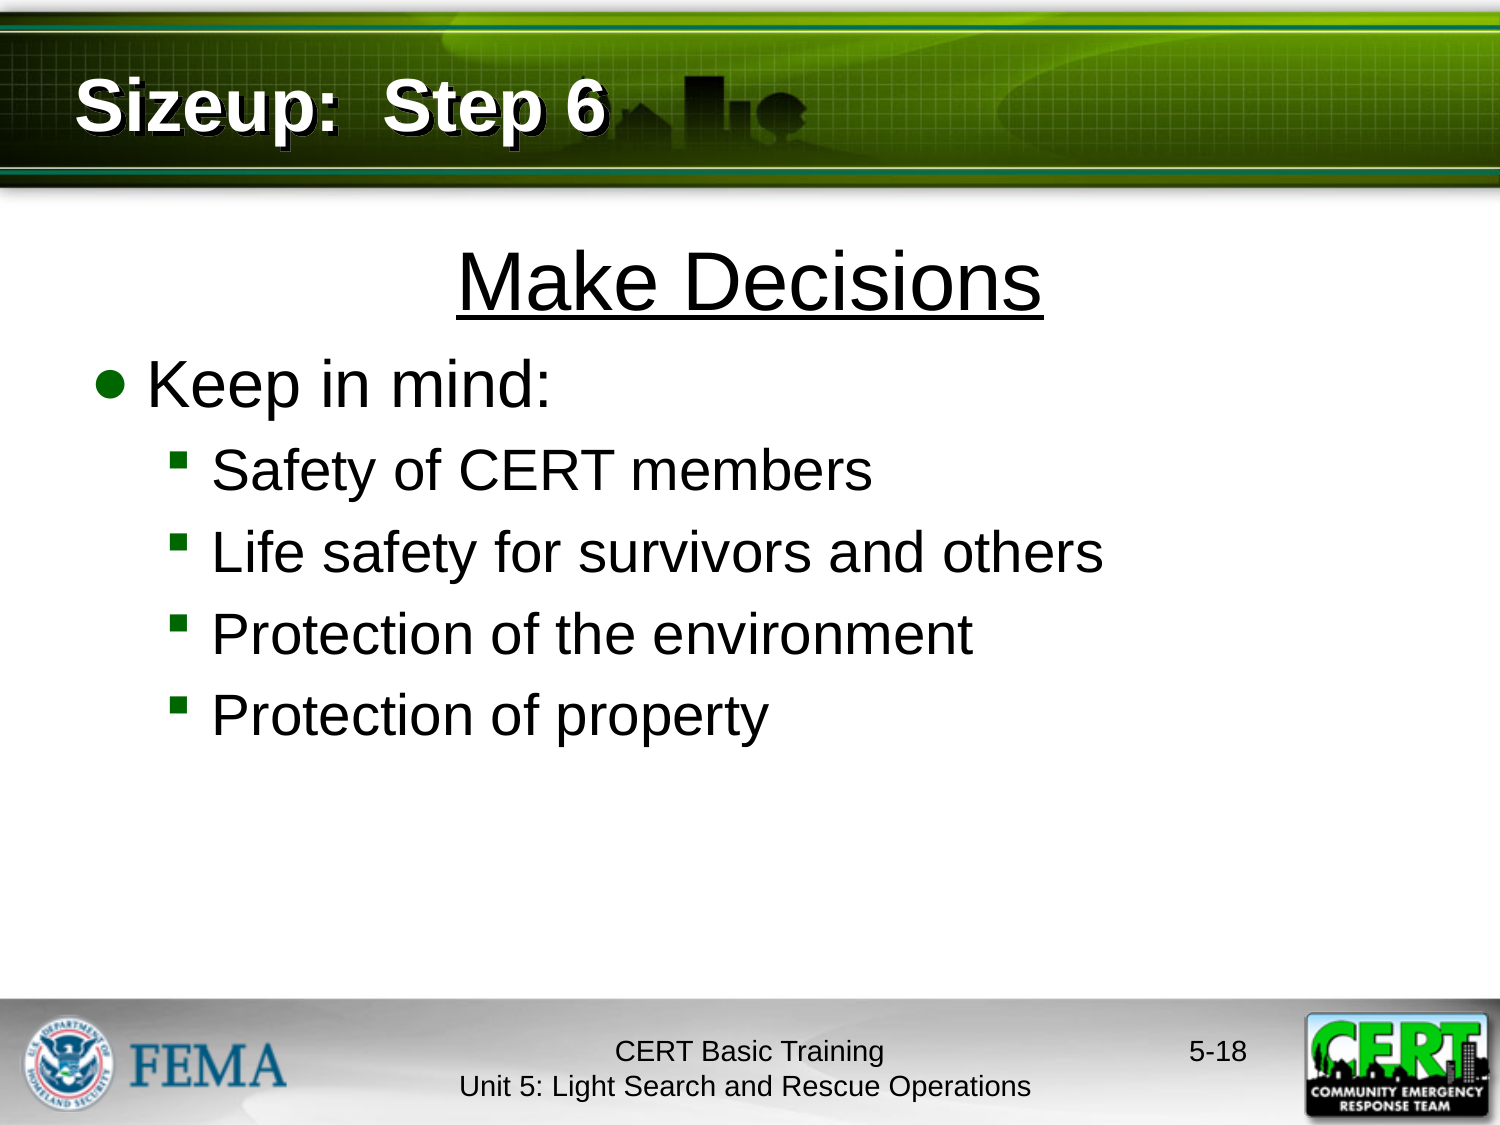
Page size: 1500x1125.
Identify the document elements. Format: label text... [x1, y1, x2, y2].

slide_number 5-17 [1063, 1024, 1263, 1103]
footer CERT Basic Training Unit 5: Light Search and Rescue Operations [437, 1024, 1063, 1103]
text_box Sizeup: Step 6 [59, 44, 1410, 158]
picture [0, 0, 1500, 1125]
list Make Decisions Keep in mind: Safety of CERT members Life safety for survivors and others Protection of the environment Protection of property [75, 220, 1425, 963]
